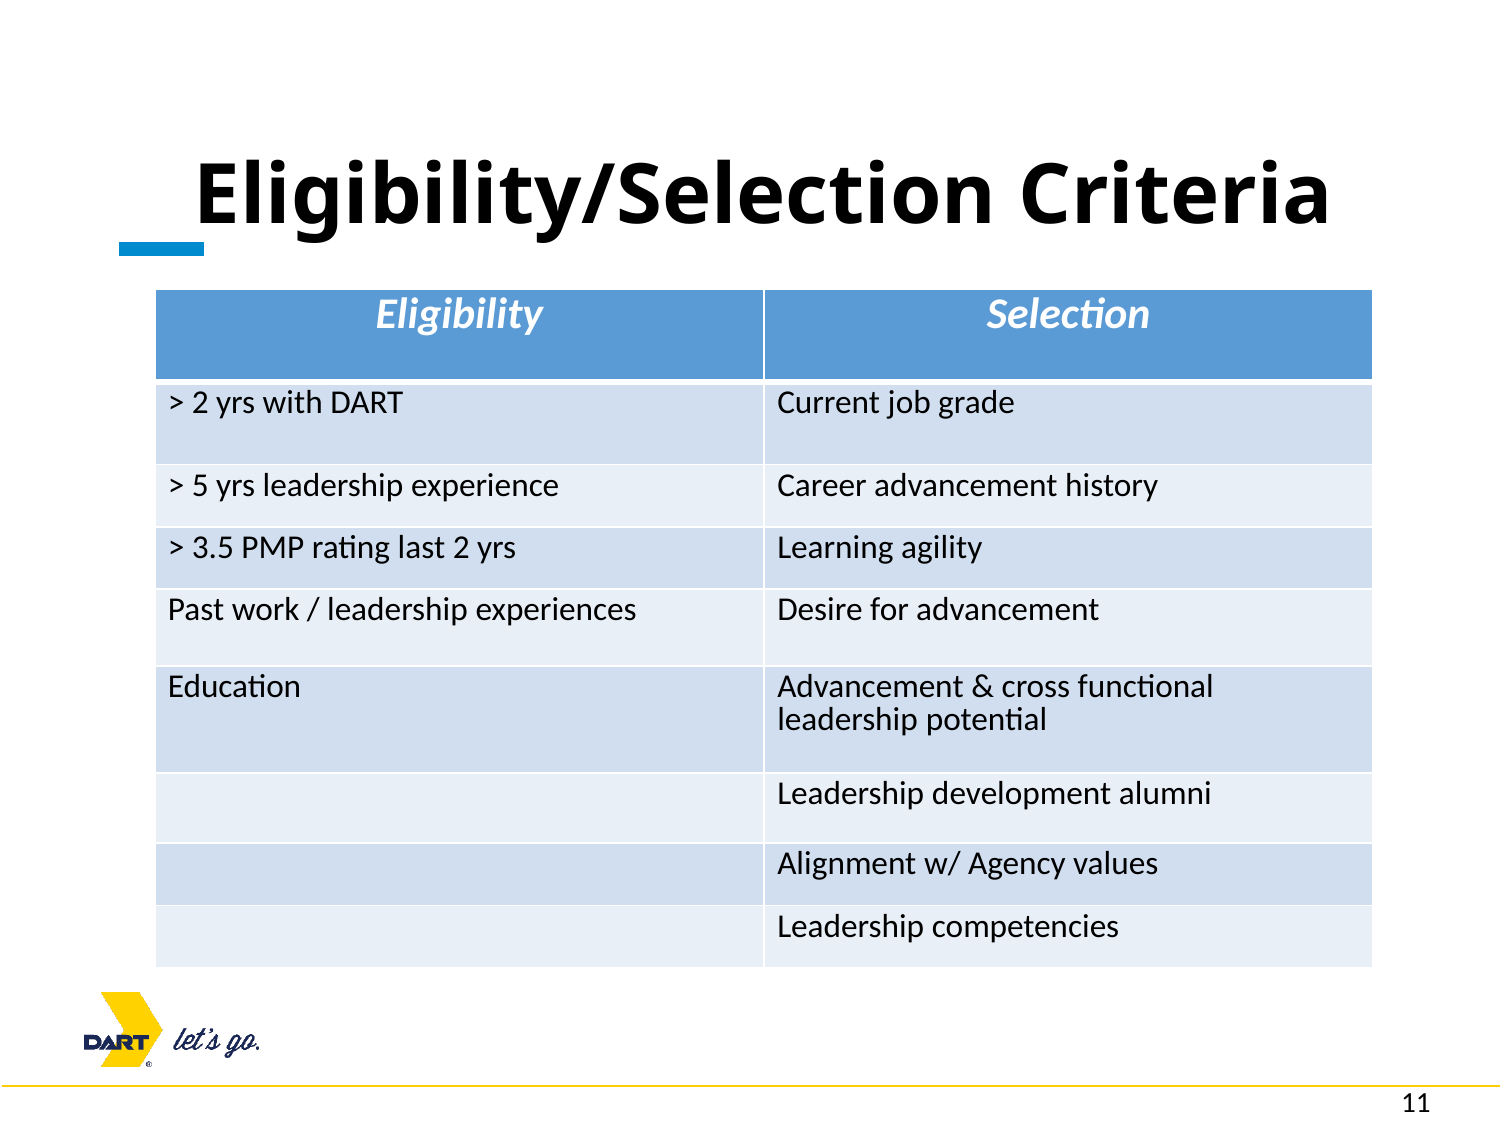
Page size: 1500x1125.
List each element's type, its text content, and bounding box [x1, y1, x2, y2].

table_header Eligibility [156, 290, 763, 379]
table_cell [156, 906, 763, 967]
table_cell Education [156, 667, 763, 772]
table_cell Alignment w/ Agency values [765, 844, 1372, 905]
table_cell Leadership development alumni [765, 774, 1372, 842]
table_cell Learning agility [765, 528, 1372, 588]
table_cell > 5 yrs leadership experience [156, 465, 763, 526]
table_cell Advancement & cross functional leadership potential [765, 667, 1372, 772]
table_cell > 3.5 PMP rating last 2 yrs [156, 528, 763, 588]
table_cell [156, 774, 763, 842]
table_cell Desire for advancement [765, 590, 1372, 665]
table_cell [156, 844, 763, 905]
table_cell Past work / leadership experiences [156, 590, 763, 665]
table_cell Current job grade [765, 385, 1372, 464]
title Eligibility/Selection Criteria [103, 12, 1425, 249]
table_header Selection [765, 290, 1372, 379]
table_cell Career advancement history [765, 465, 1372, 526]
table_cell > 2 yrs with DART [156, 385, 763, 464]
picture [84, 992, 259, 1067]
table_cell Leadership competencies [765, 906, 1372, 967]
